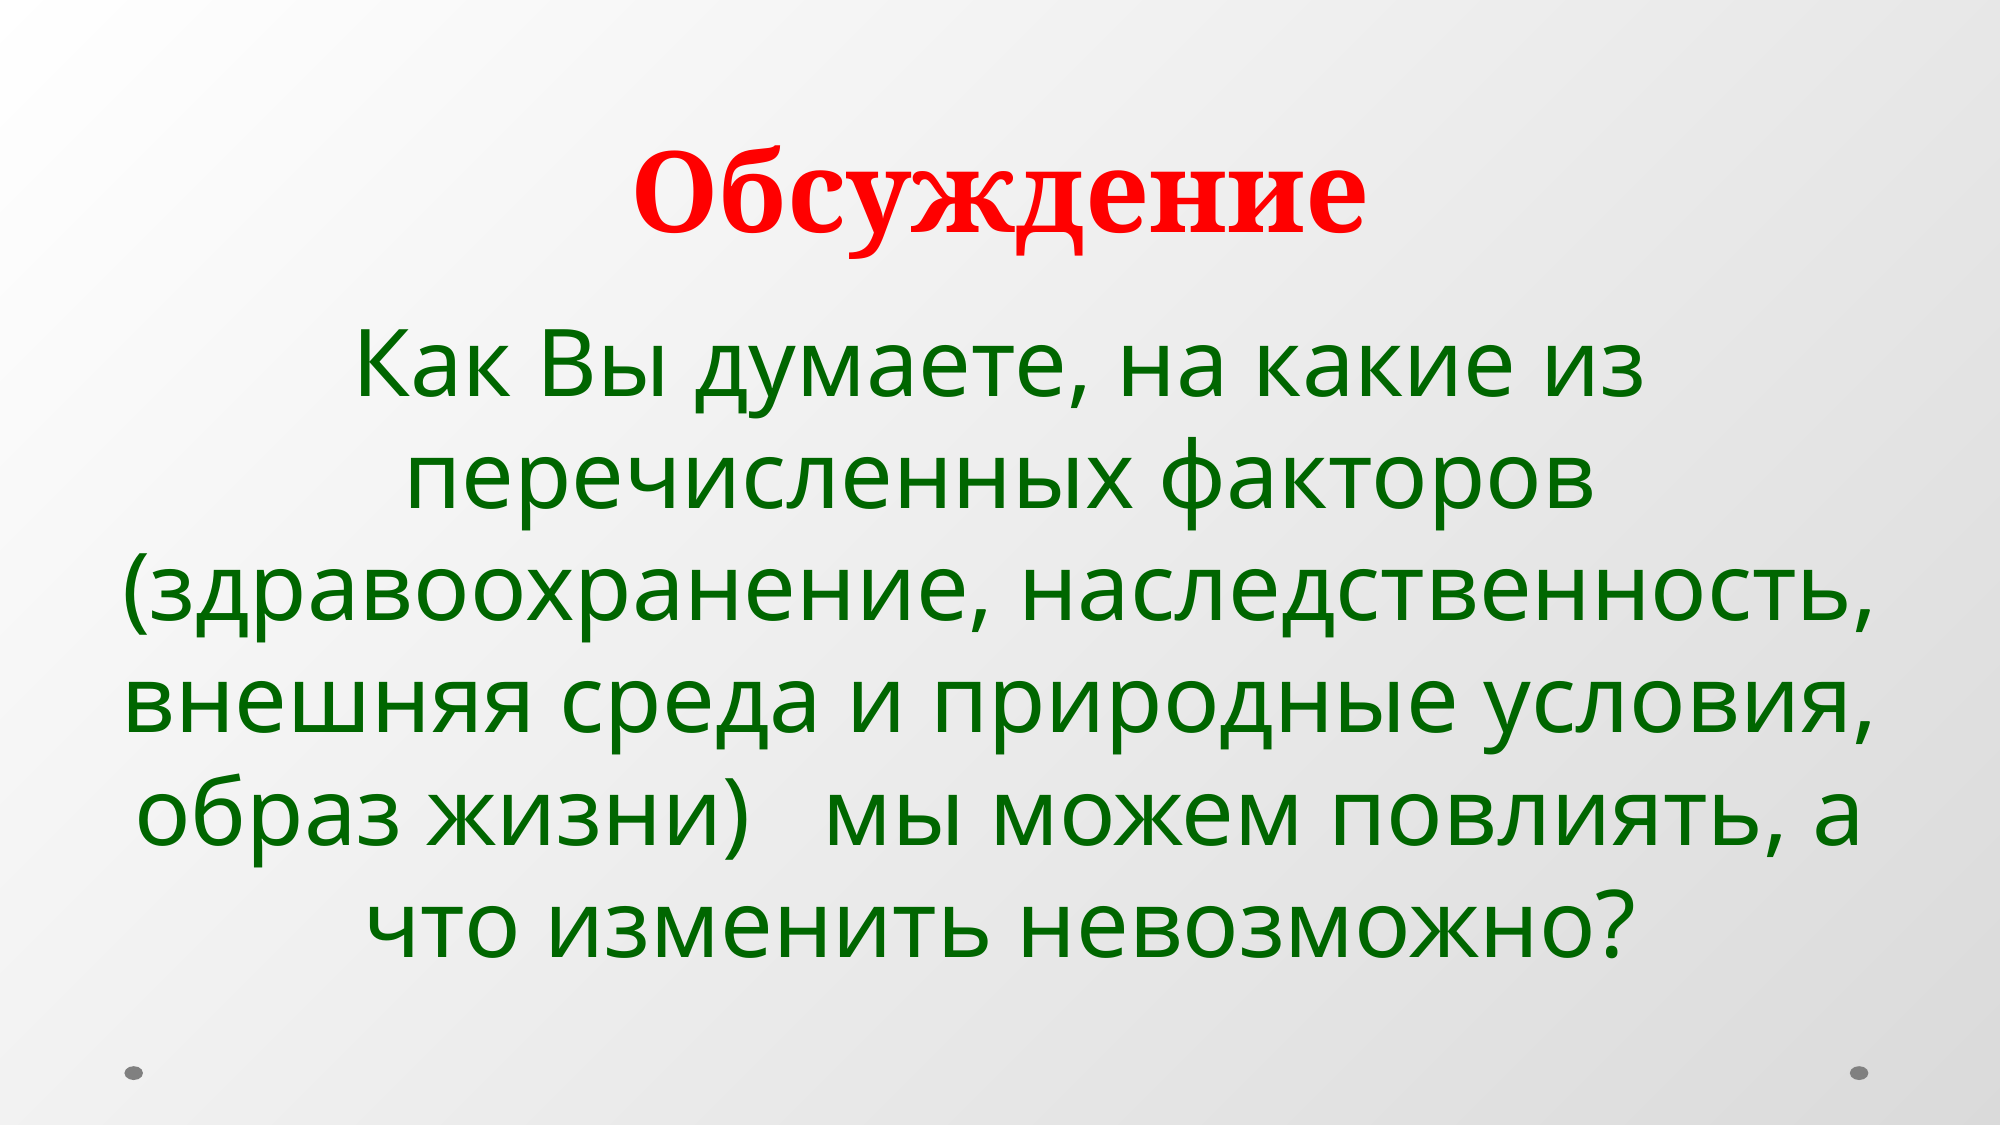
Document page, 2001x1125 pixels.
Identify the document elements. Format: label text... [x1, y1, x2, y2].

list Как Вы думаете, на какие из перечисленных факторов (здравоохранение, наследственность, внешняя среда и природные условия, образ жизни) мы можем повлиять, а что изменить невозможно? [99, 295, 1900, 1027]
title Обсуждение [99, 0, 1900, 263]
